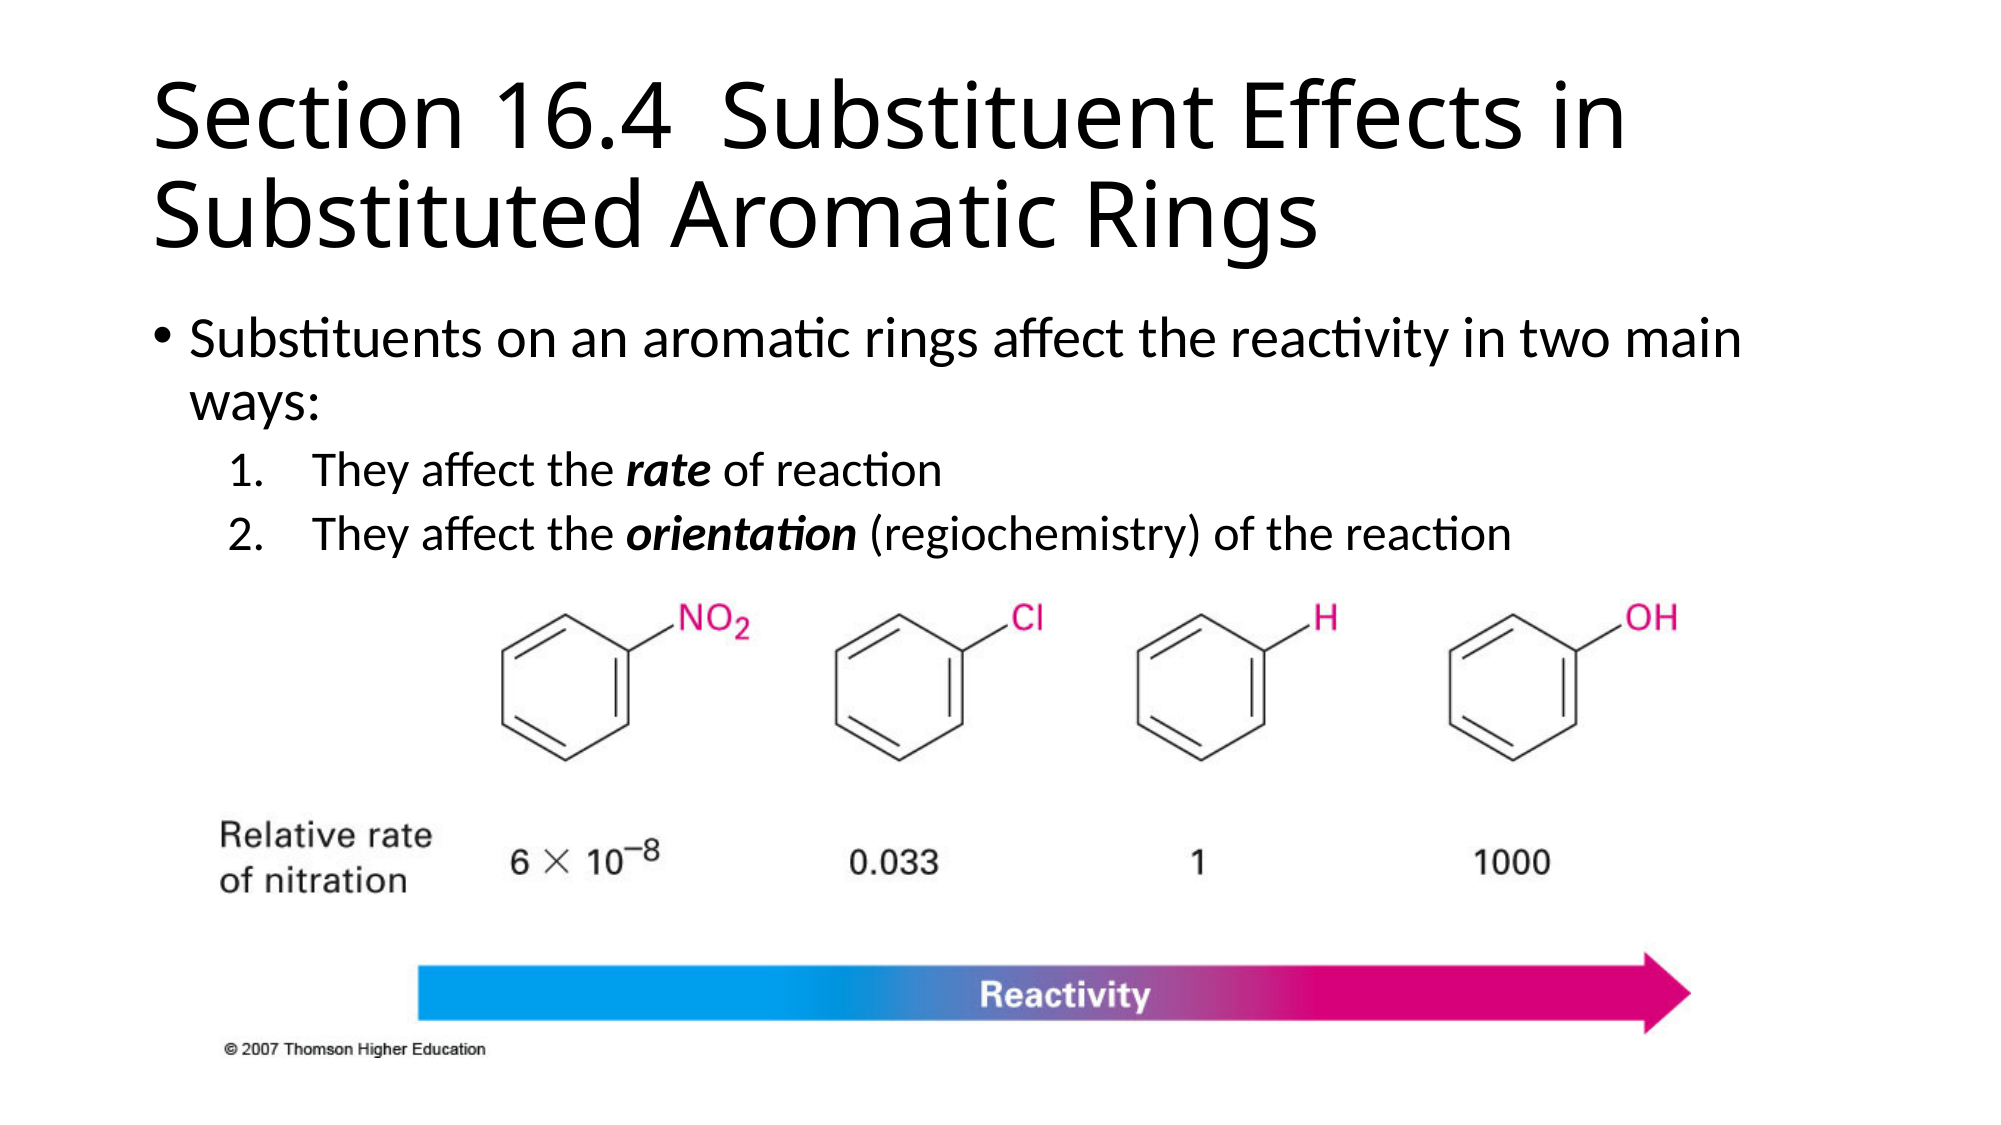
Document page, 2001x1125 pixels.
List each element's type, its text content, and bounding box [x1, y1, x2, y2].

title Section 16.4 Substituent Effects in Substituted Aromatic Rings [137, 59, 1863, 278]
list Substituents on an aromatic rings affect the reactivity in two main ways: They affect the rate of reaction They affect the orientation (regiochemistry) of the reaction [137, 299, 1863, 600]
picture [219, 599, 1691, 1058]
